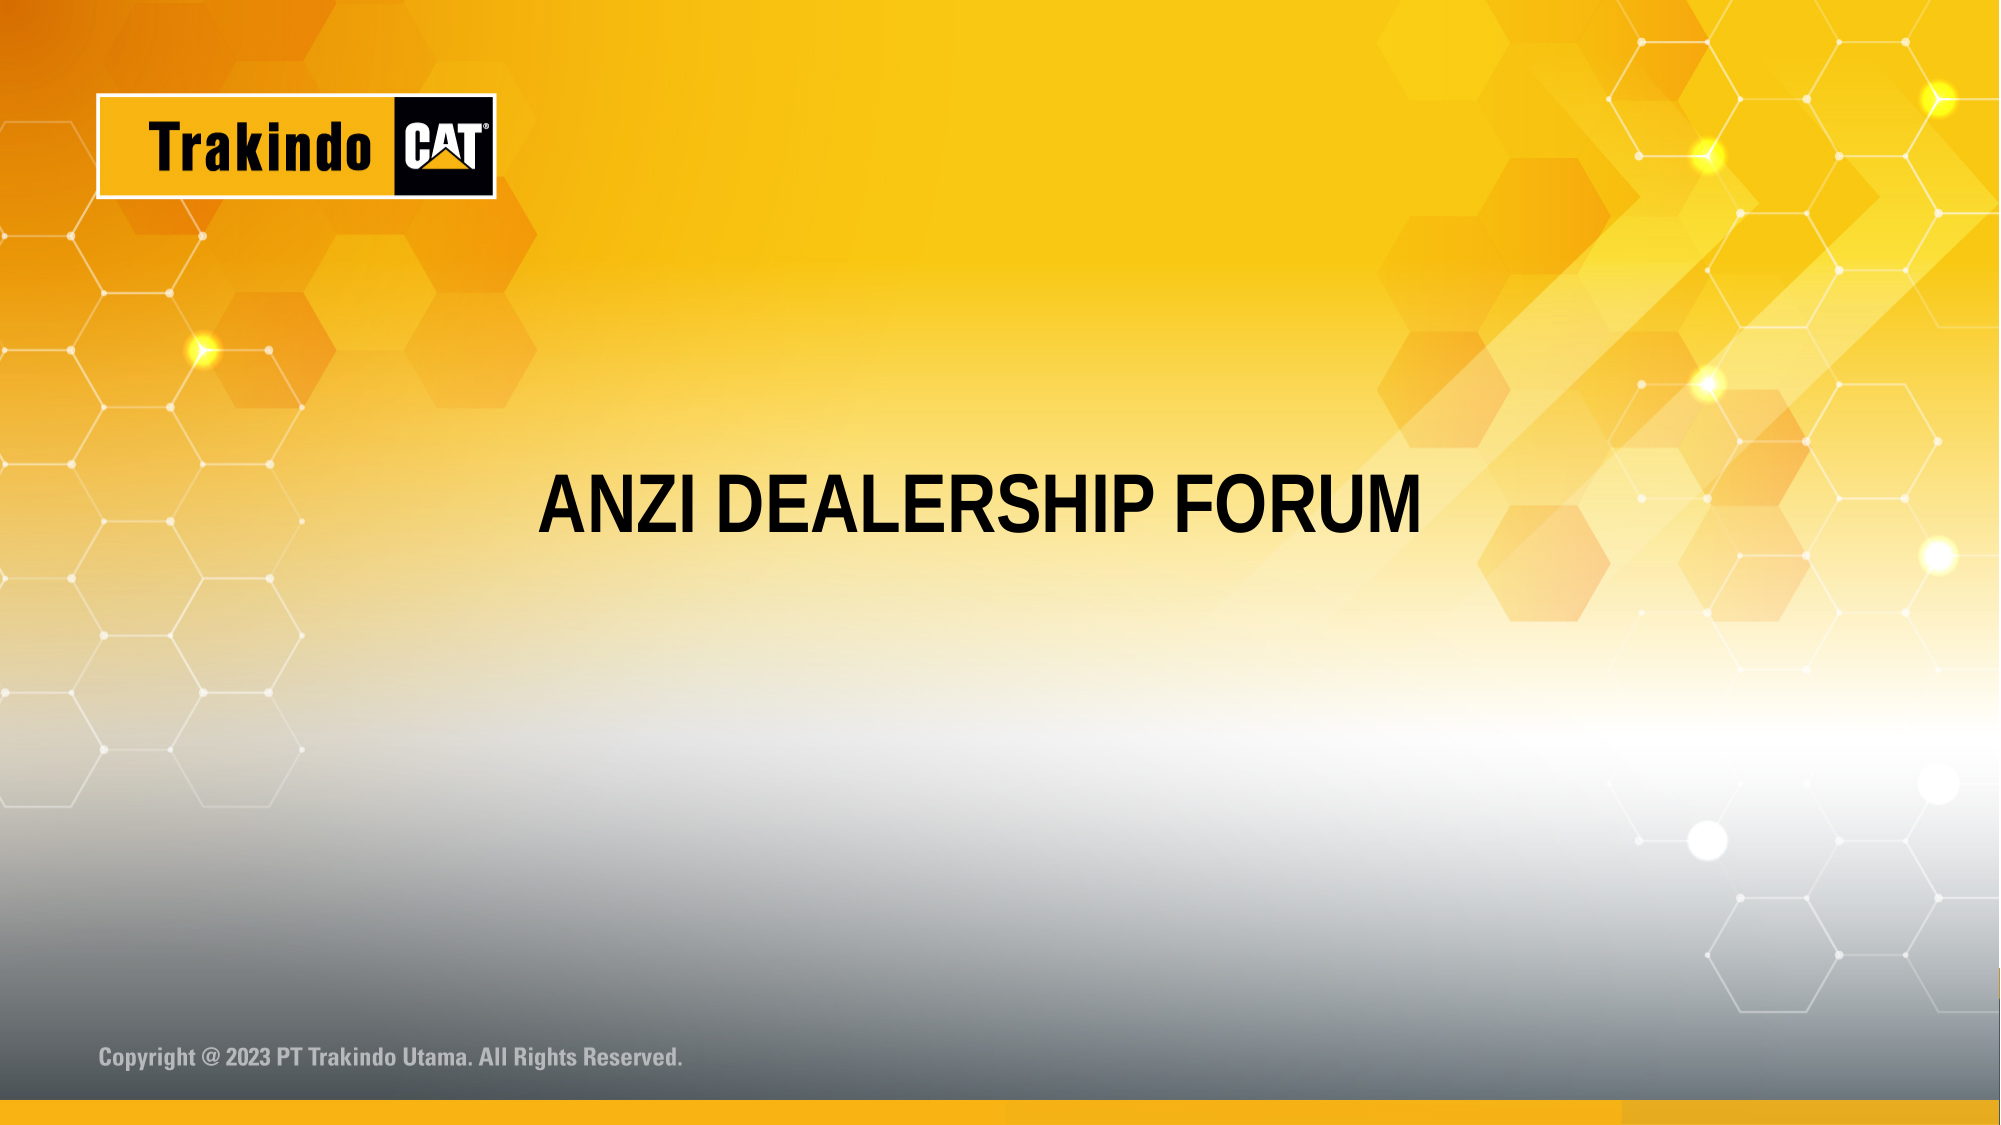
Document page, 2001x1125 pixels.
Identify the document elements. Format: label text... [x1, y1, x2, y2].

title ANZI DEALERSHIP FORUM [95, 441, 1905, 594]
picture [0, 0, 2000, 1125]
